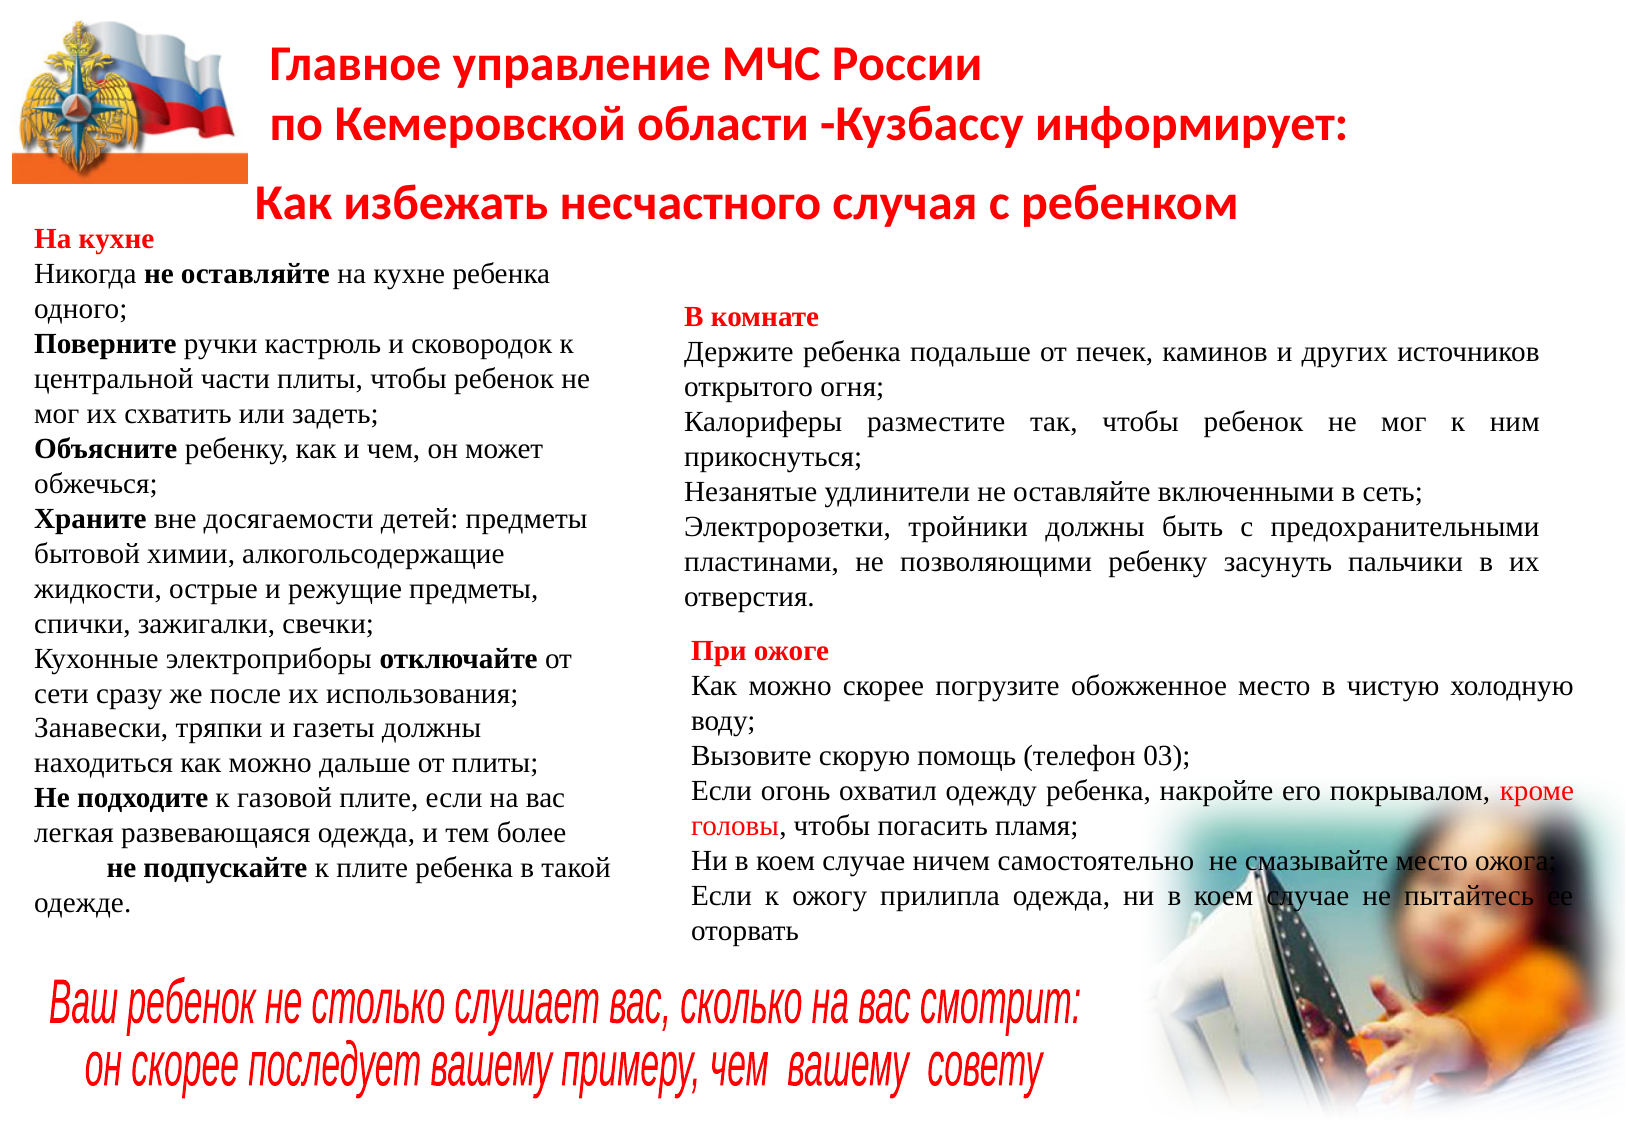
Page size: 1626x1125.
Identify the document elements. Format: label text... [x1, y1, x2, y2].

text_box На кухне Никогда не оставляйте на кухне ребенка одного; Поверните ручки кастрюль и сковородок к центральной части плиты, чтобы ребенок не мог их схватить или задеть; Объясните ребенку, как и чем, он может обжечься; Храните вне досягаемости детей: предметы бытовой химии, алкогольсодержащие жидкости, острые и режущие предметы, спички, зажигалки, свечки; Кухонные электроприборы отключайте от сети сразу же после их использования; Занавески, тряпки и газеты должны находиться как можно дальше от плиты; Не подходите к газовой плите, если на вас легкая развевающаяся одежда, и тем более не подпускайте к плите ребенка в такой одежде. [19, 212, 628, 971]
text_box В комнате Держите ребенка подальше от печек, каминов и других источников открытого огня; Калориферы разместите так, чтобы ребенок не мог к ним прикоснуться; Незанятые удлинители не оставляйте включенными в сеть; Электророзетки, тройники должны быть с предохранительными пластинами, не позволяющими ребенку засунуть пальчики в их отверстия. [669, 290, 1556, 620]
text_box При ожоге Как можно скорее погрузите обожженное место в чистую холодную воду; Вызовите скорую помощь (телефон 03); Если огонь охватил одежду ребенка, накройте его покрывалом, кроме головы, чтобы погасить пламя; Ни в коем случае ничем самостоятельно не смазывайте место ожога; Если к ожогу прилипла одежда, ни в коем случае не пытайтесь ее оторвать [676, 624, 1590, 999]
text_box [12, 12, 248, 184]
picture [1136, 771, 1625, 1125]
text_box Как избежать несчастного случая с ребенком [240, 162, 1255, 238]
text_box Главное управление МЧС России по Кемеровской области -Кузбассу информирует: [248, 22, 1569, 158]
